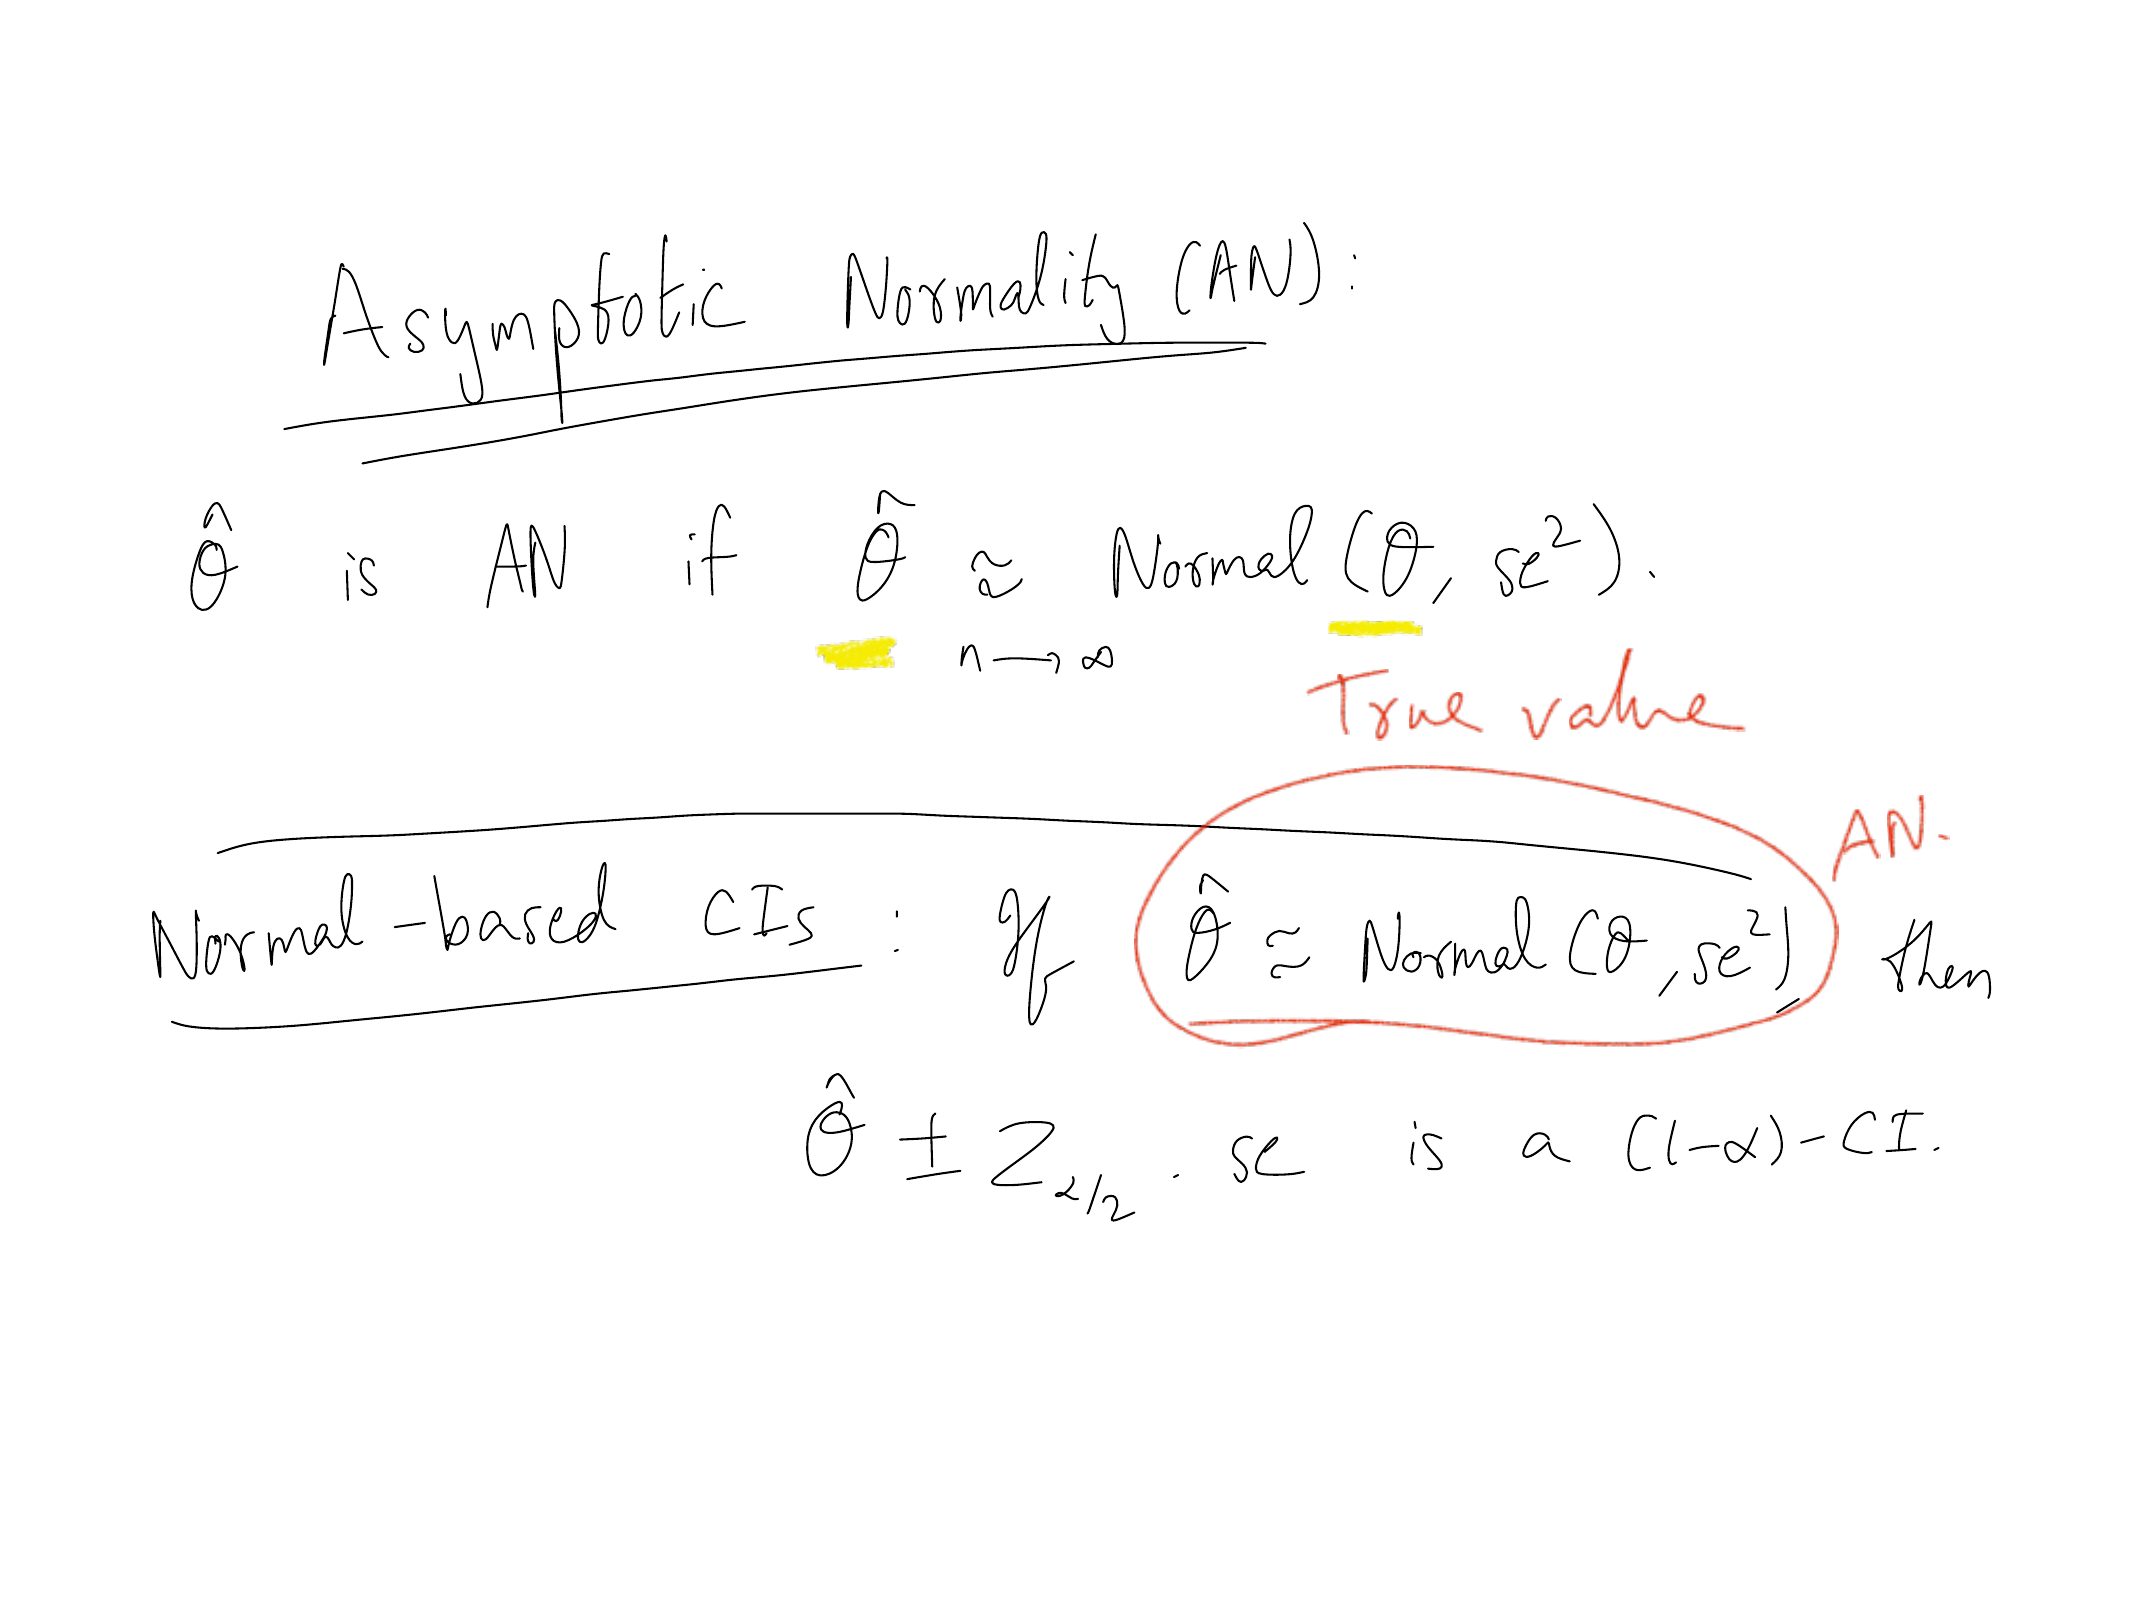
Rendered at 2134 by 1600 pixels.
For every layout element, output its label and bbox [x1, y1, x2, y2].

text_box [152, 222, 1991, 1221]
